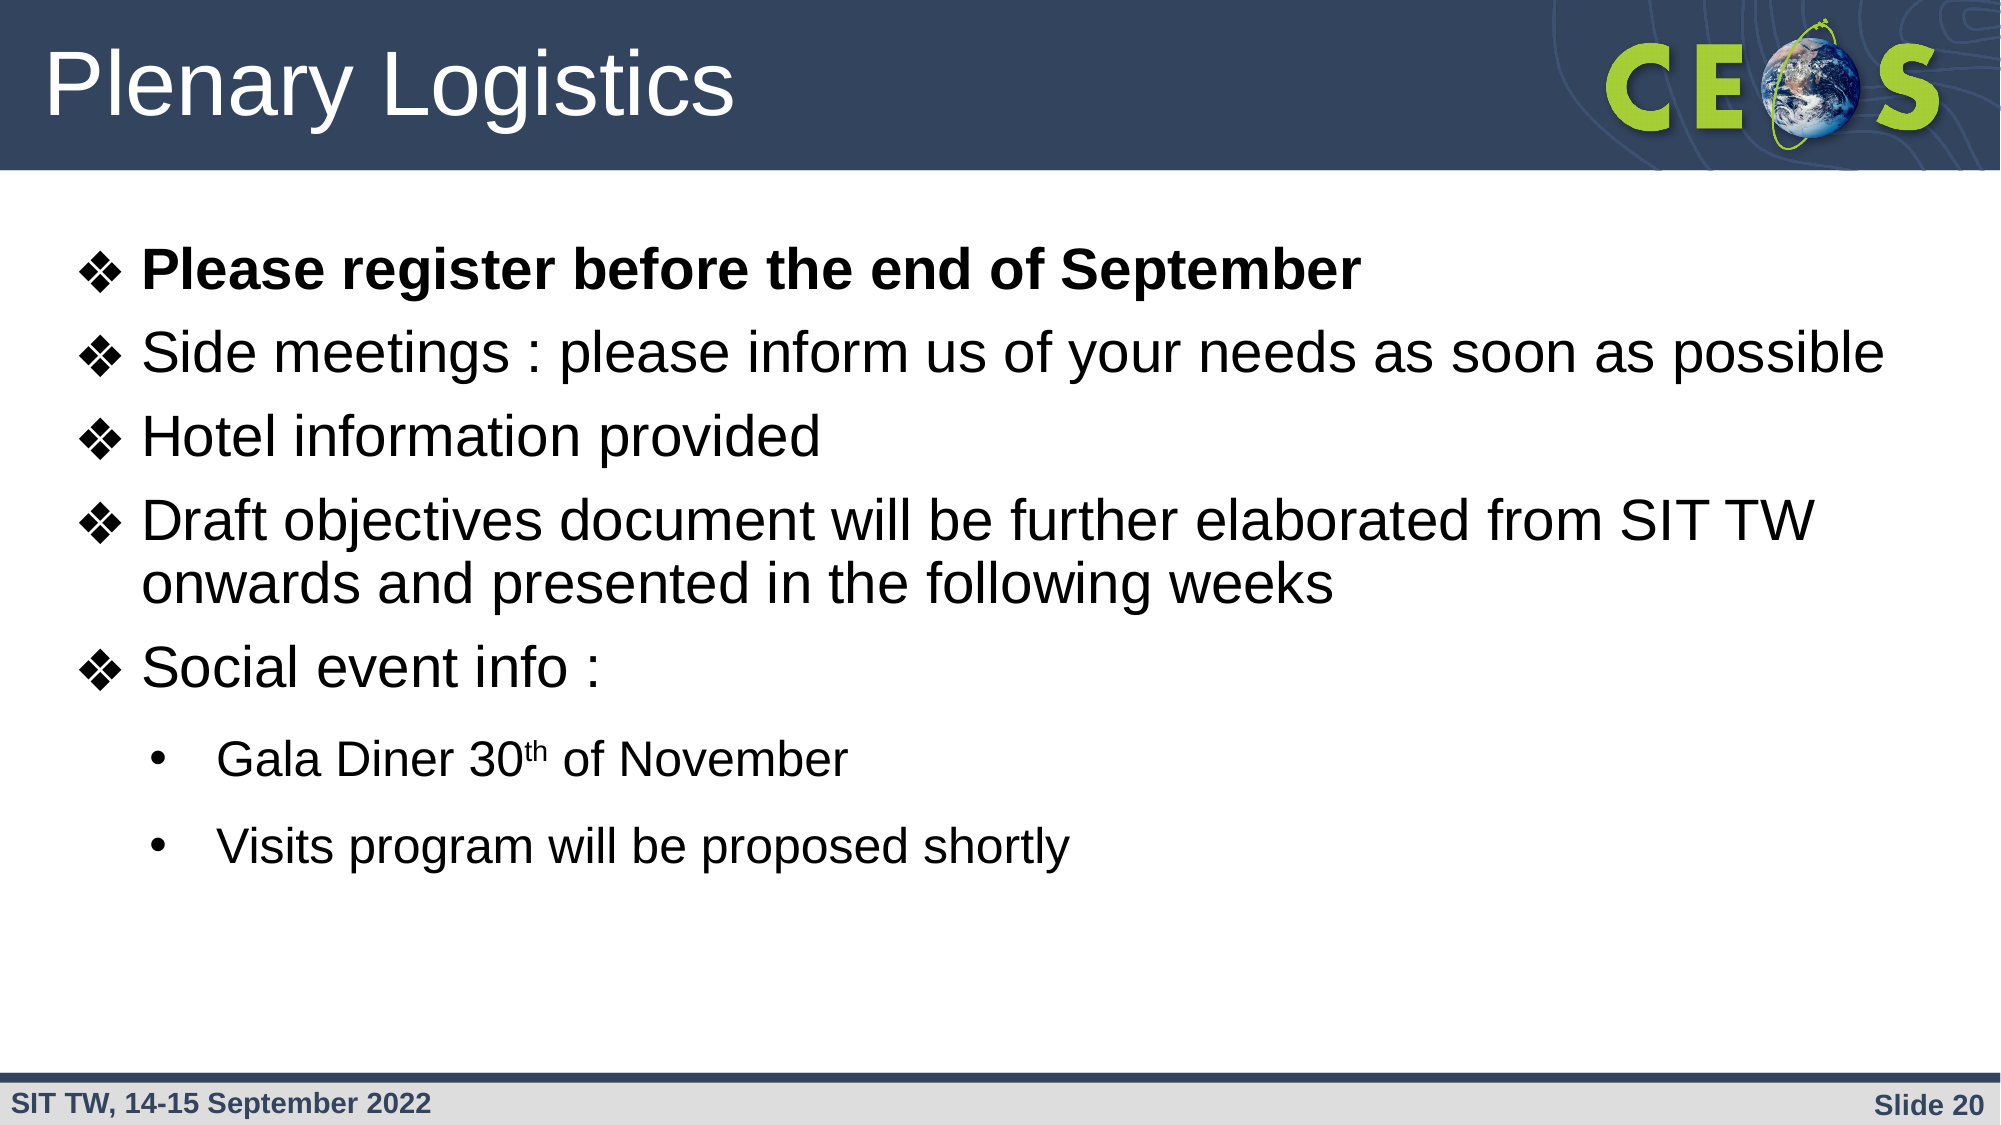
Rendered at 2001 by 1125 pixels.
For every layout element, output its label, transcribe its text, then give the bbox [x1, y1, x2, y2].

title Plenary Logistics [28, 28, 1569, 157]
picture [1606, 18, 1939, 150]
list Please register before the end of September Side meetings : please inform us of your needs as soon as possible Hotel information provided Draft objectives document will be further elaborated from SIT TW onwards and presented in the following weeks Social event info : Gala Diner 30th of November Visits program will be proposed shortly [51, 231, 1937, 997]
